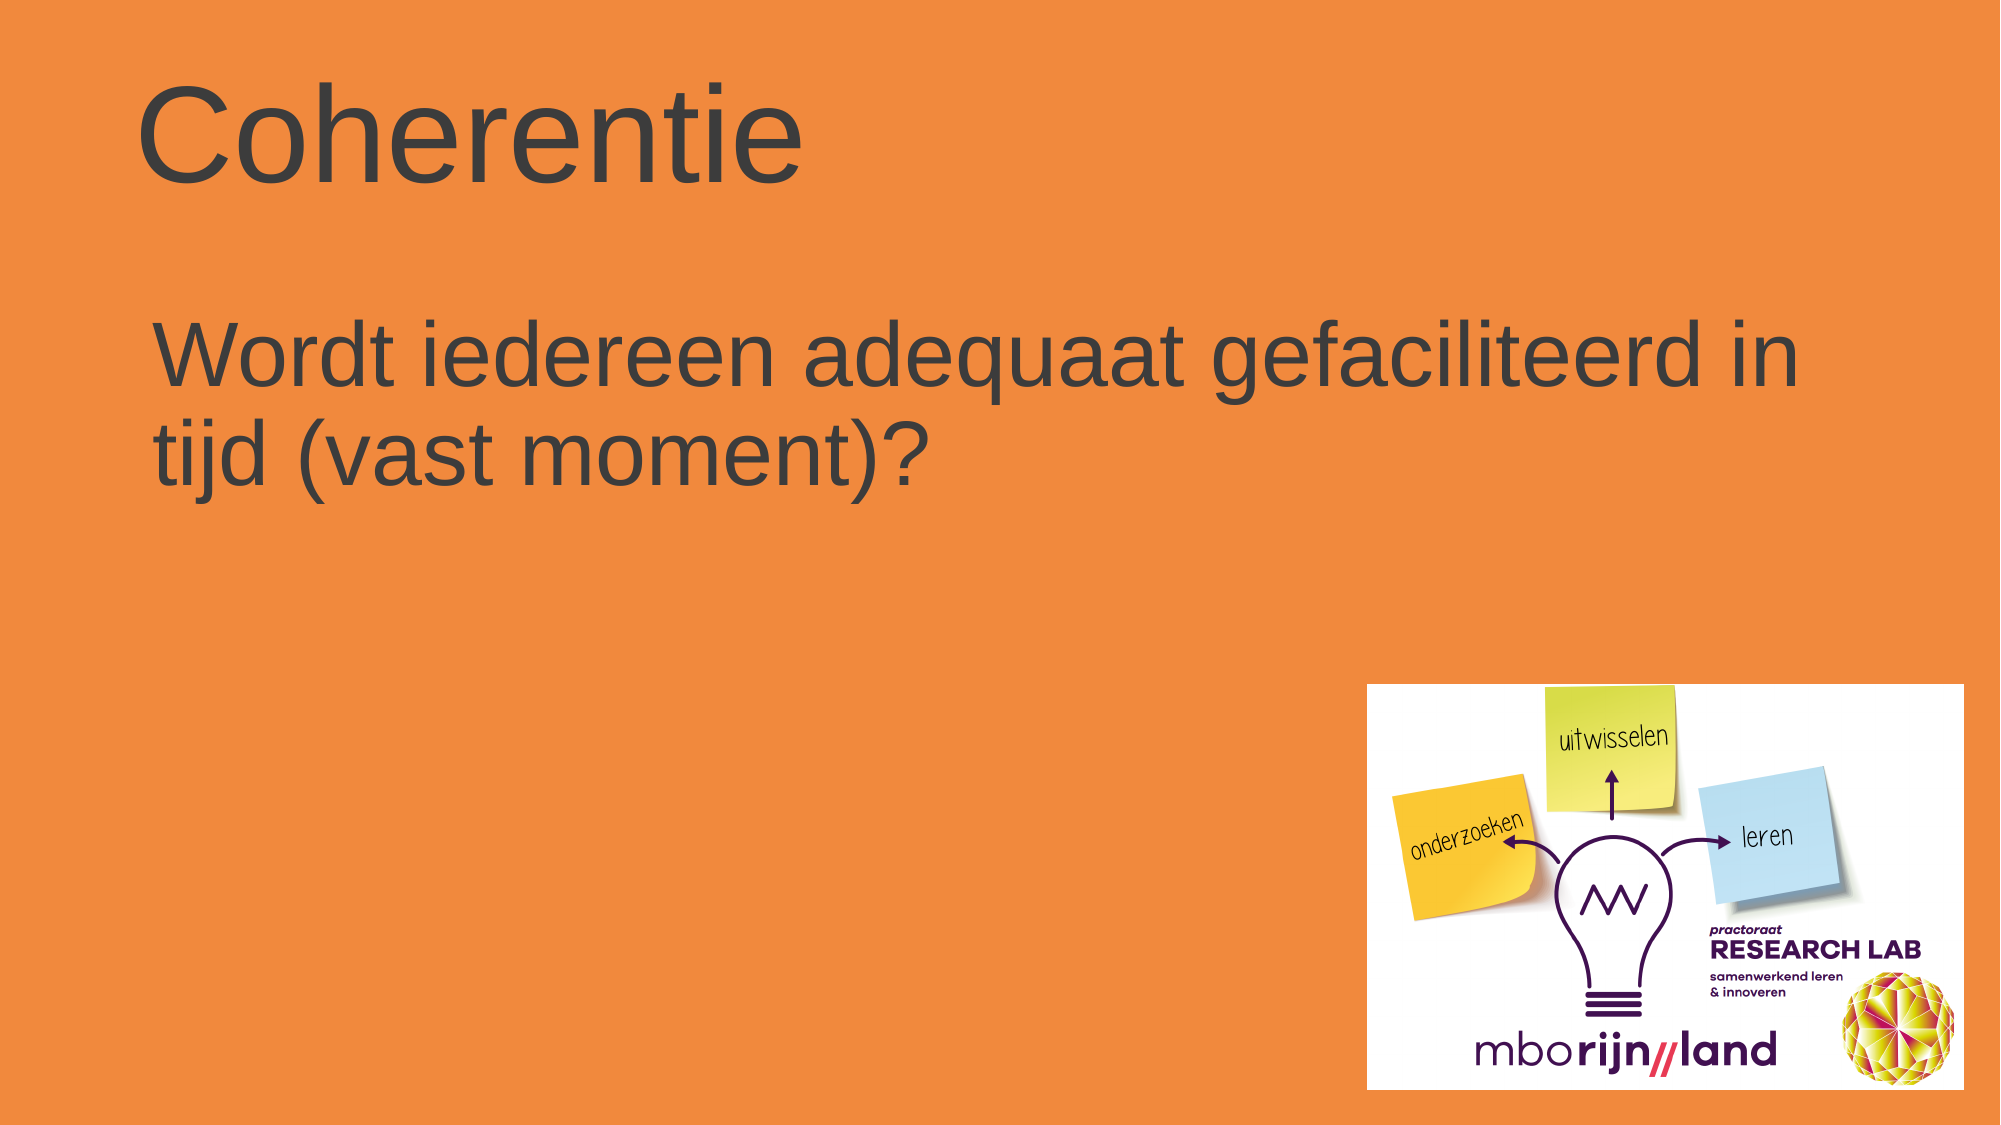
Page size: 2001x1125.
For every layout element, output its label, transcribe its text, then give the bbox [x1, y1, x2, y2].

list Wordt iedereen adequaat gefaciliteerd in tijd (vast moment)? [137, 299, 1863, 1014]
title Coherentie [119, 111, 1845, 330]
picture [1367, 684, 1964, 1090]
